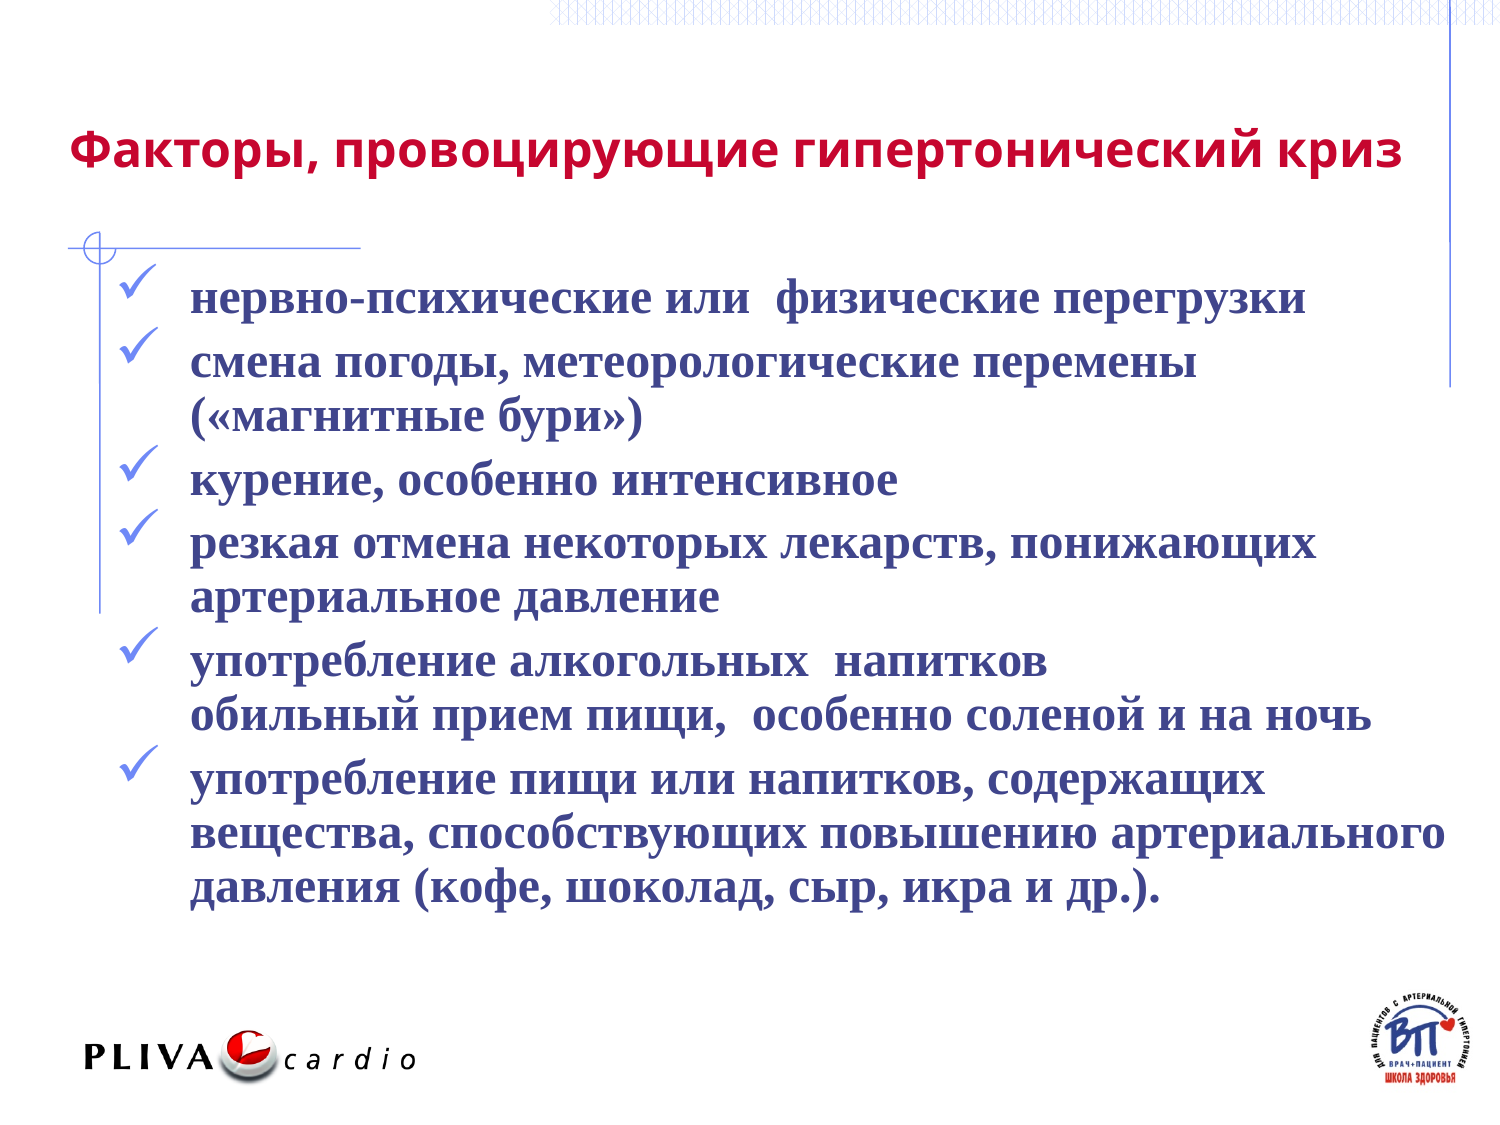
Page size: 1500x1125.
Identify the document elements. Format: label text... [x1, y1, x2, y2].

picture [1336, 963, 1500, 1125]
picture [75, 1024, 425, 1090]
text_box нервно-психические или физические перегрузки смена погоды, метеорологические перемены («магнитные бури») курение, особенно интенсивное резкая отмена некоторых лекарств, понижающих артериальное давление употребление алкогольных напитков обильный прием пищи, особенно соленой и на ночь употребление пищи или напитков, содержащих вещества, способствующих повышению артериального давления (кофе, шоколад, сыр, икра и др.). [99, 262, 1500, 963]
text_box Факторы, провоцирующие гипертонический криз [54, 49, 1446, 305]
